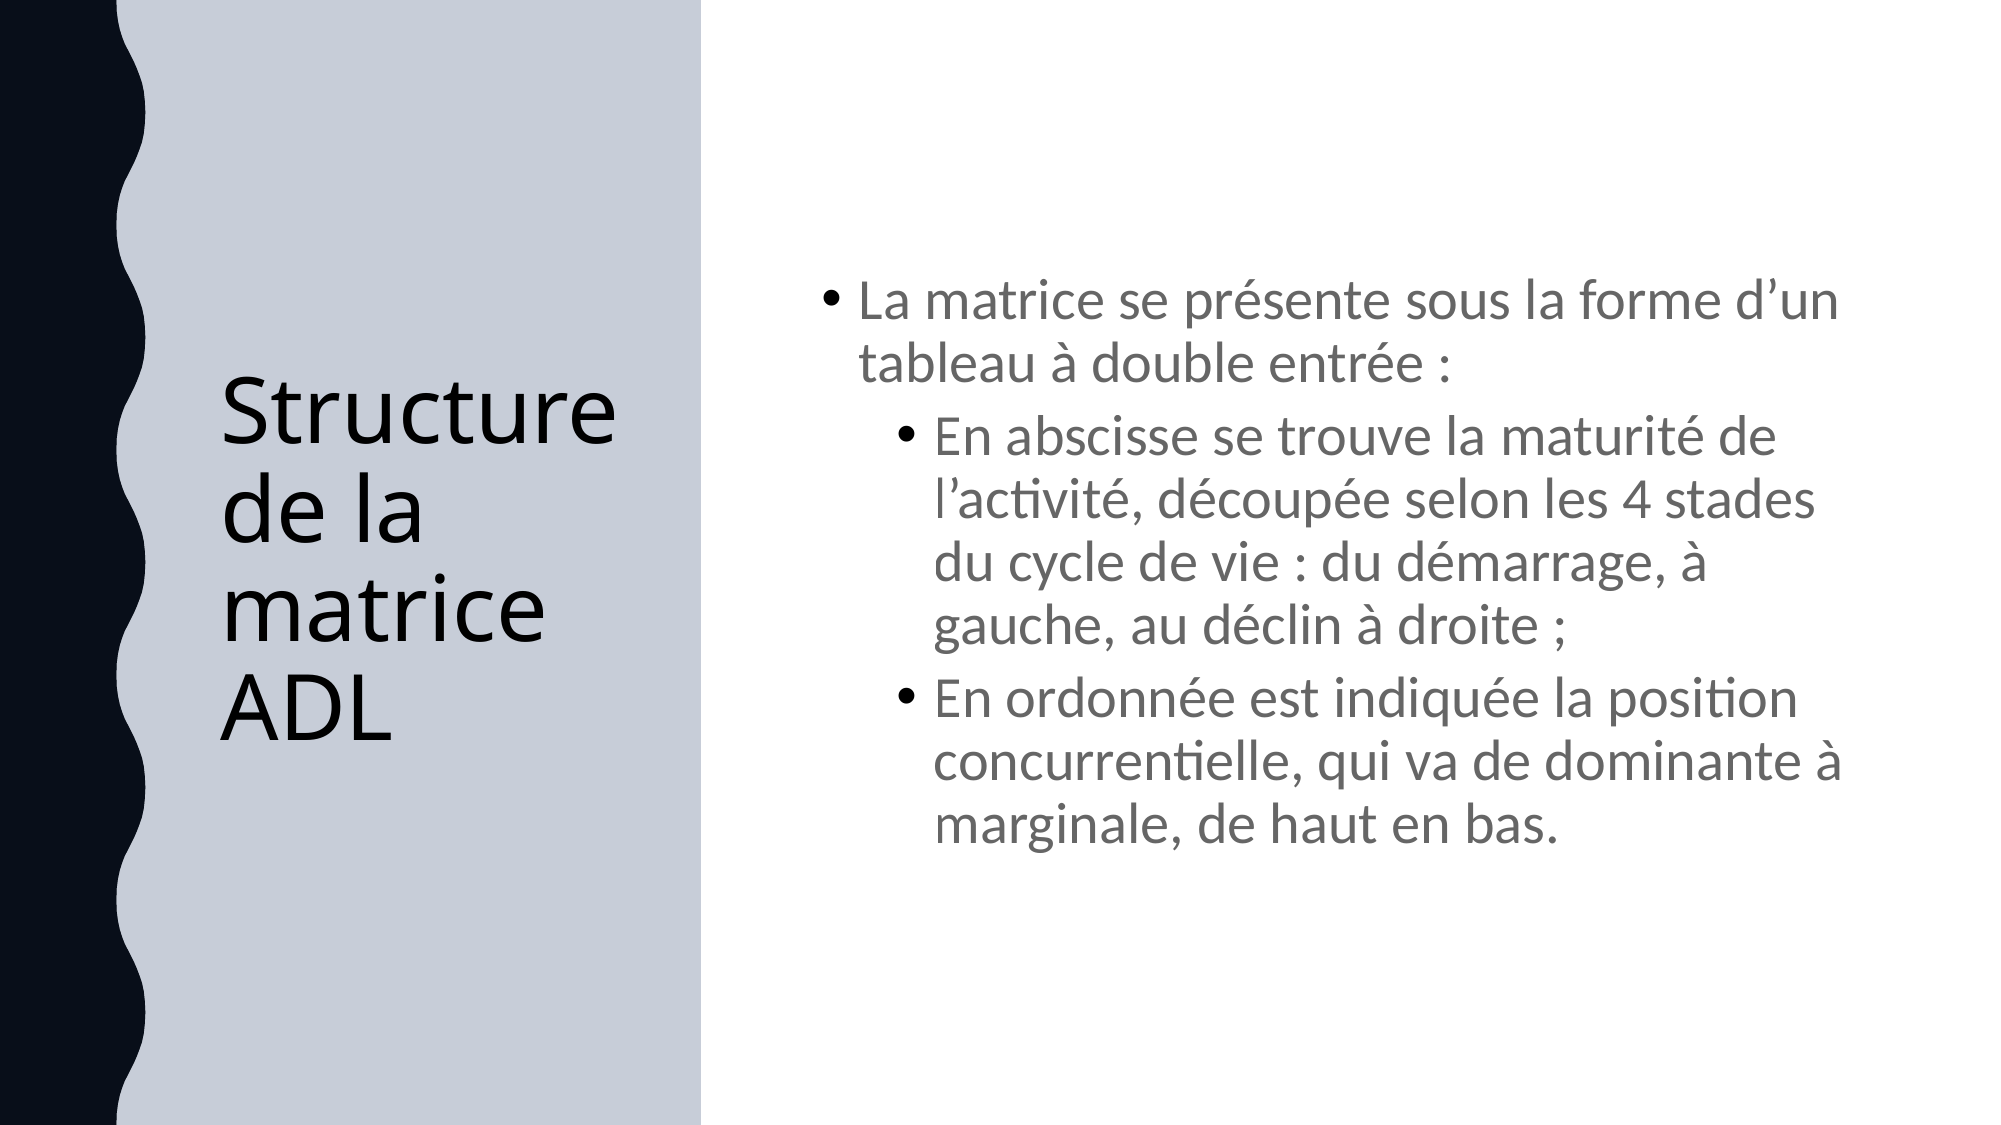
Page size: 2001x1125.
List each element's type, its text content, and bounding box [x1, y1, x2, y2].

list La matrice se présente sous la forme d’un tableau à double entrée : En abscisse se trouve la maturité de l’activité, découpée selon les 4 stades du cycle de vie : du démarrage, à gauche, au déclin à droite ; En ordonnée est indiquée la position concurrentielle, qui va de dominante à marginale, de haut en bas. [806, 101, 1875, 1024]
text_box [0, 0, 146, 1125]
text_box [701, 0, 2000, 1125]
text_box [146, 0, 701, 1125]
